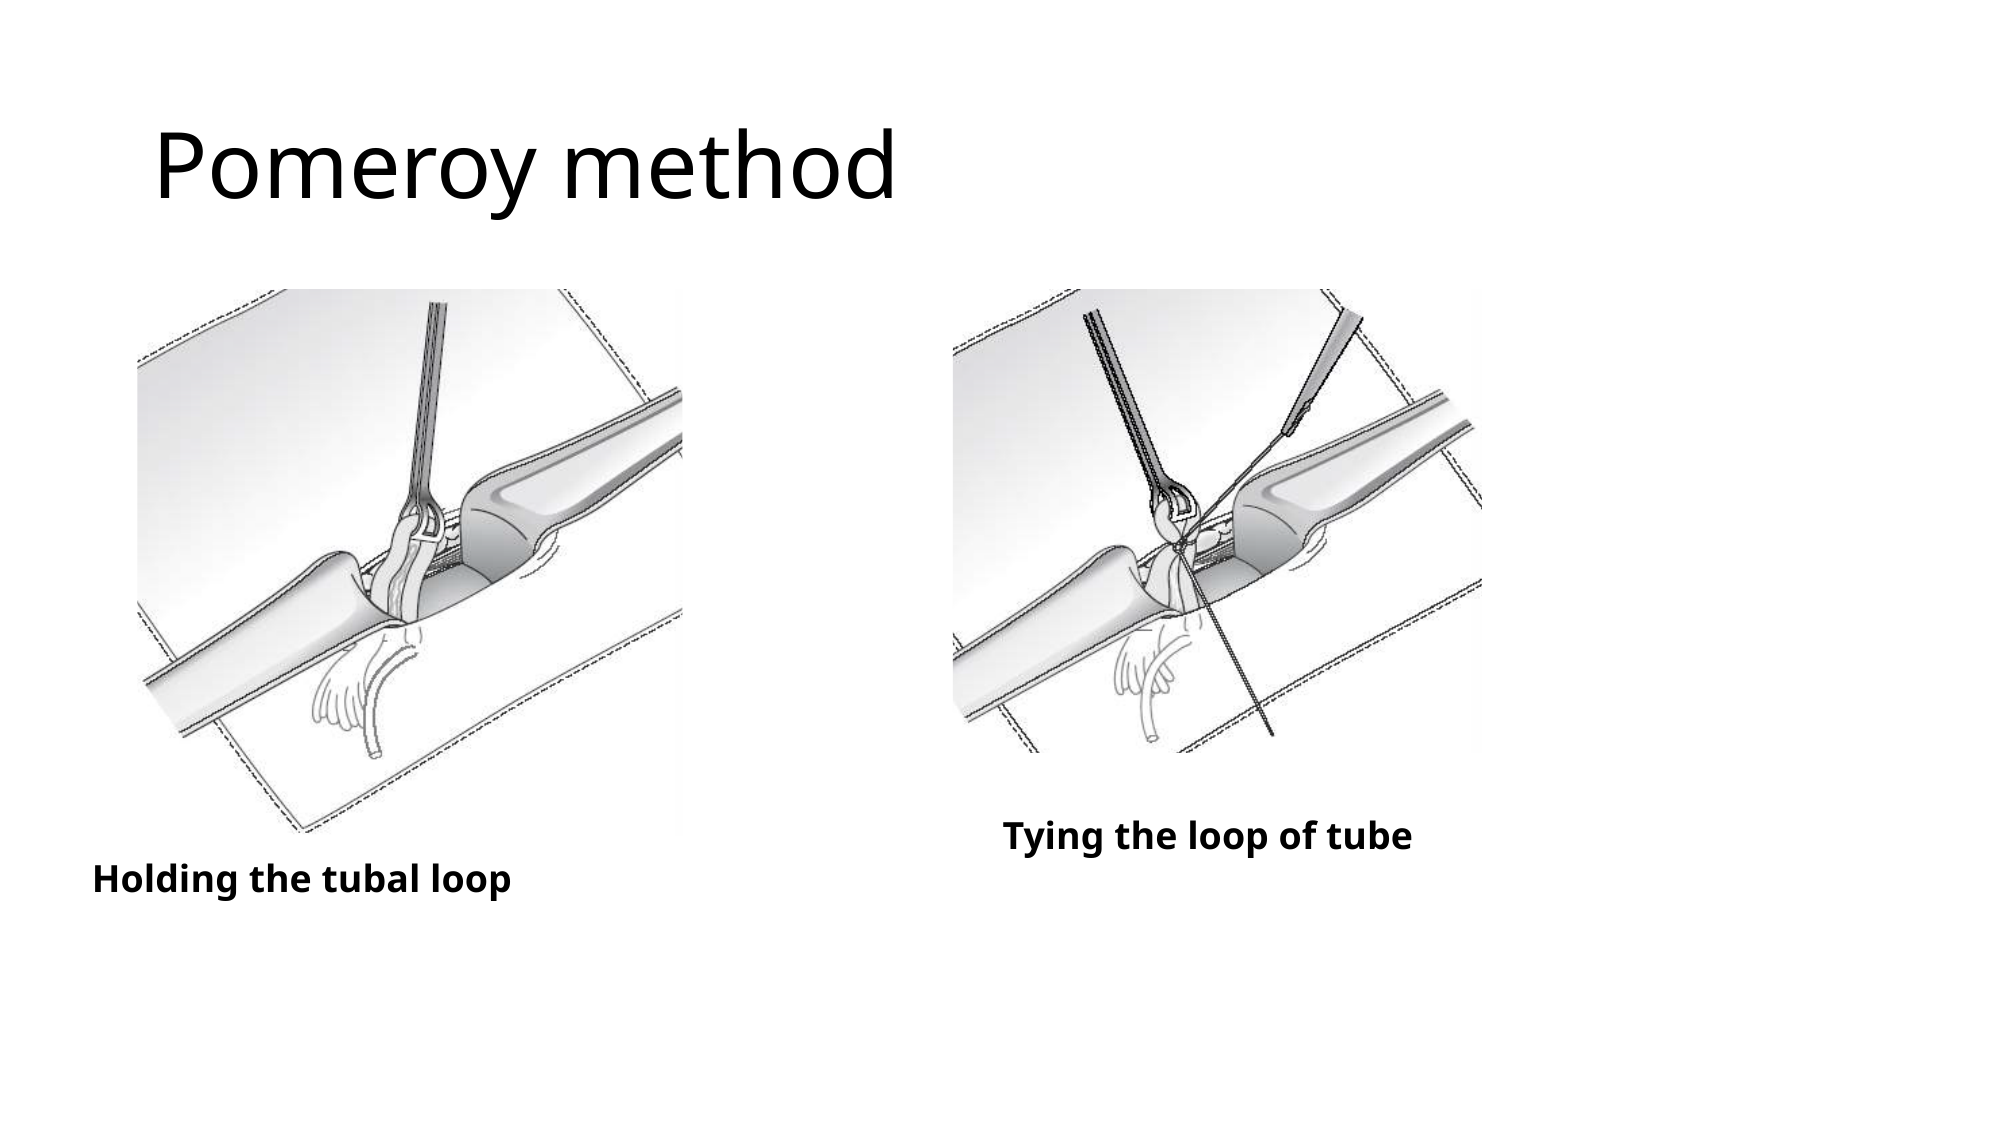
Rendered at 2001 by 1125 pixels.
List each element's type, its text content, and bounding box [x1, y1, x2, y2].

title Pomeroy method [137, 59, 1863, 278]
text_box Tying the loop of tube [987, 804, 1429, 865]
picture [952, 289, 1482, 753]
text_box Holding the tubal loop [77, 847, 528, 908]
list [137, 289, 683, 836]
